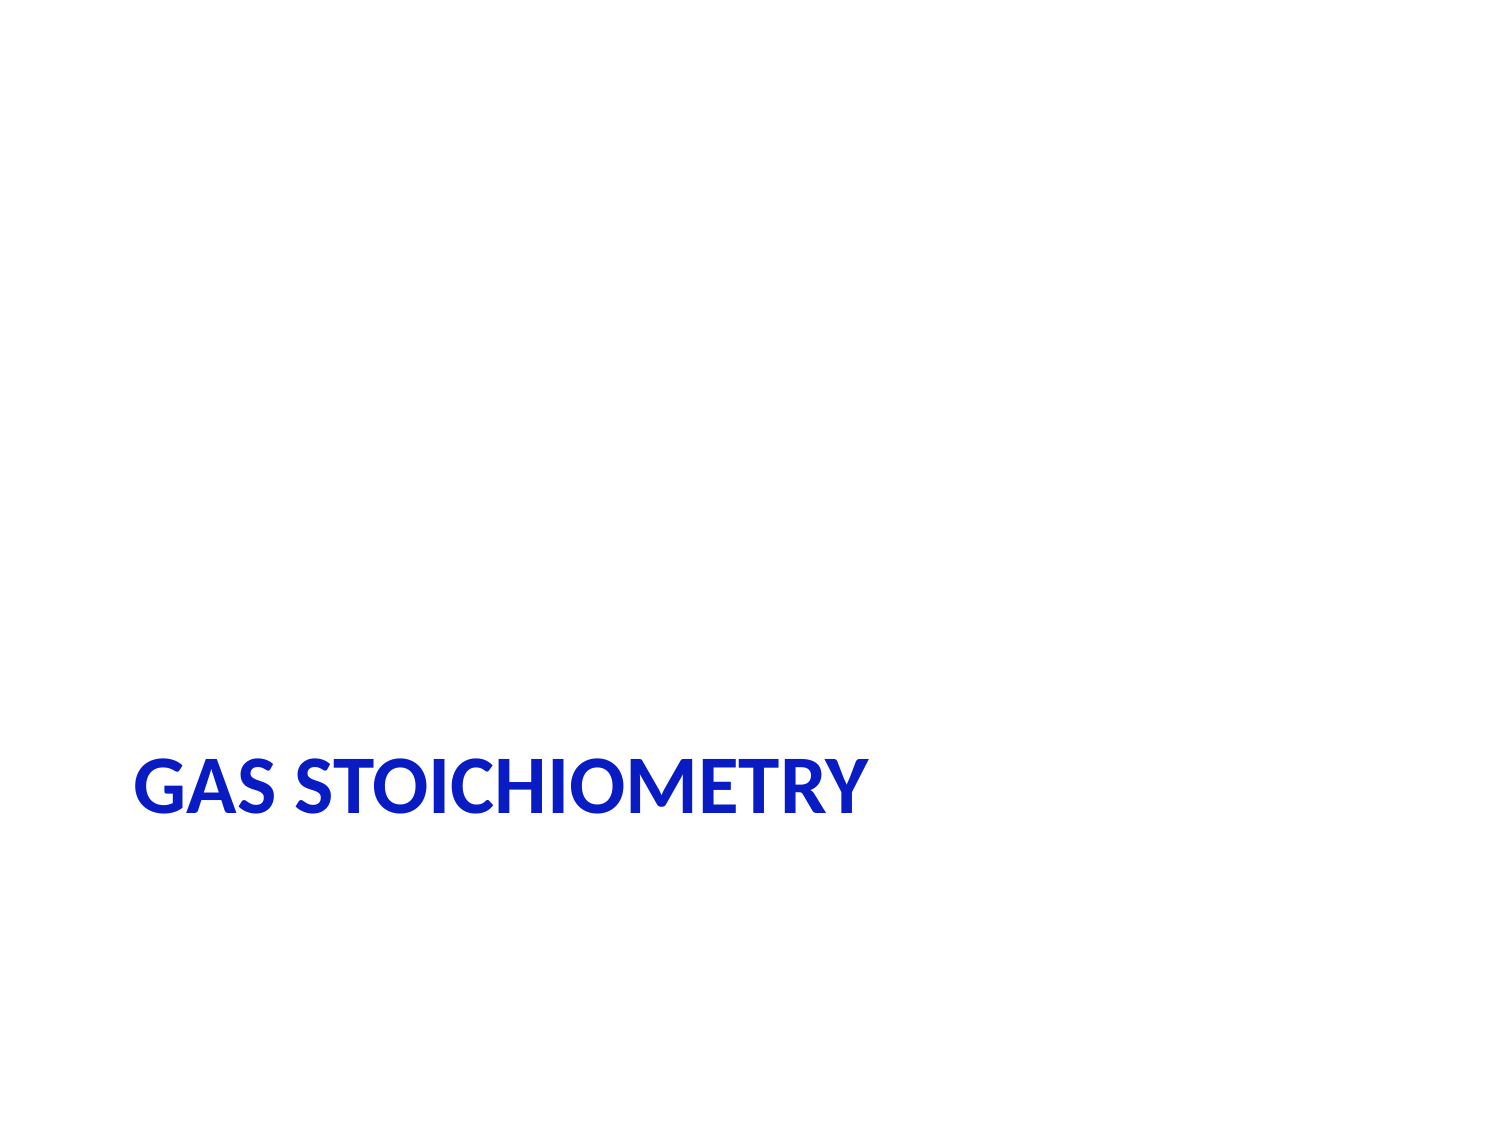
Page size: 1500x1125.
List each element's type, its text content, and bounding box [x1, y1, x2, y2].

title Gas stoichiometry [118, 722, 1394, 947]
